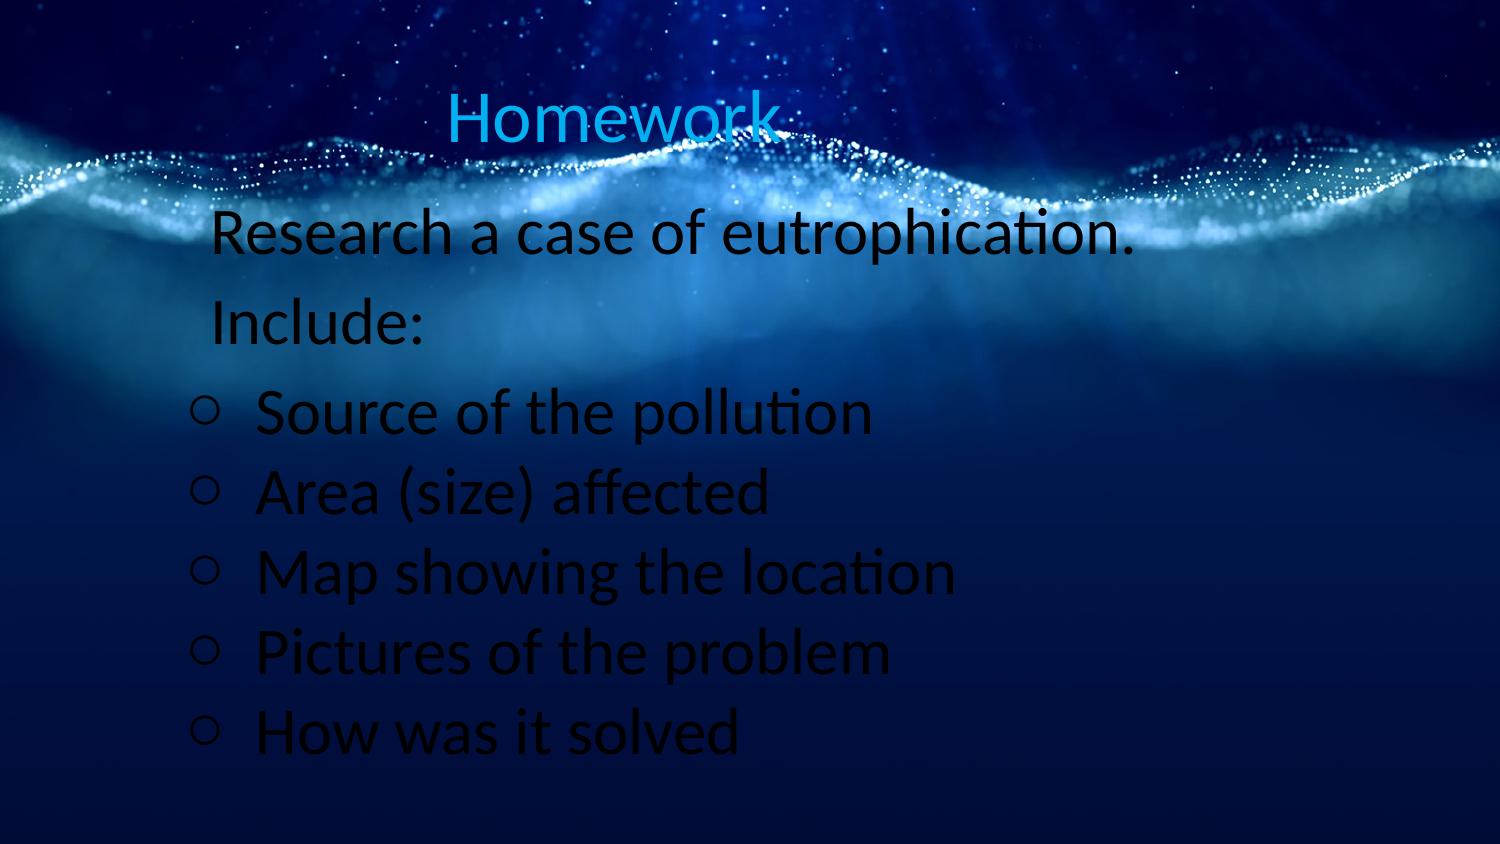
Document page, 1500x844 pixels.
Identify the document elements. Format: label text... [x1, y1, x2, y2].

title Homework [38, 32, 1191, 173]
picture [0, 0, 1500, 844]
list Research a case of eutrophication. Include: Source of the pollution Area (size) affected Map showing the location Pictures of the problem How was it solved [165, 172, 1369, 605]
